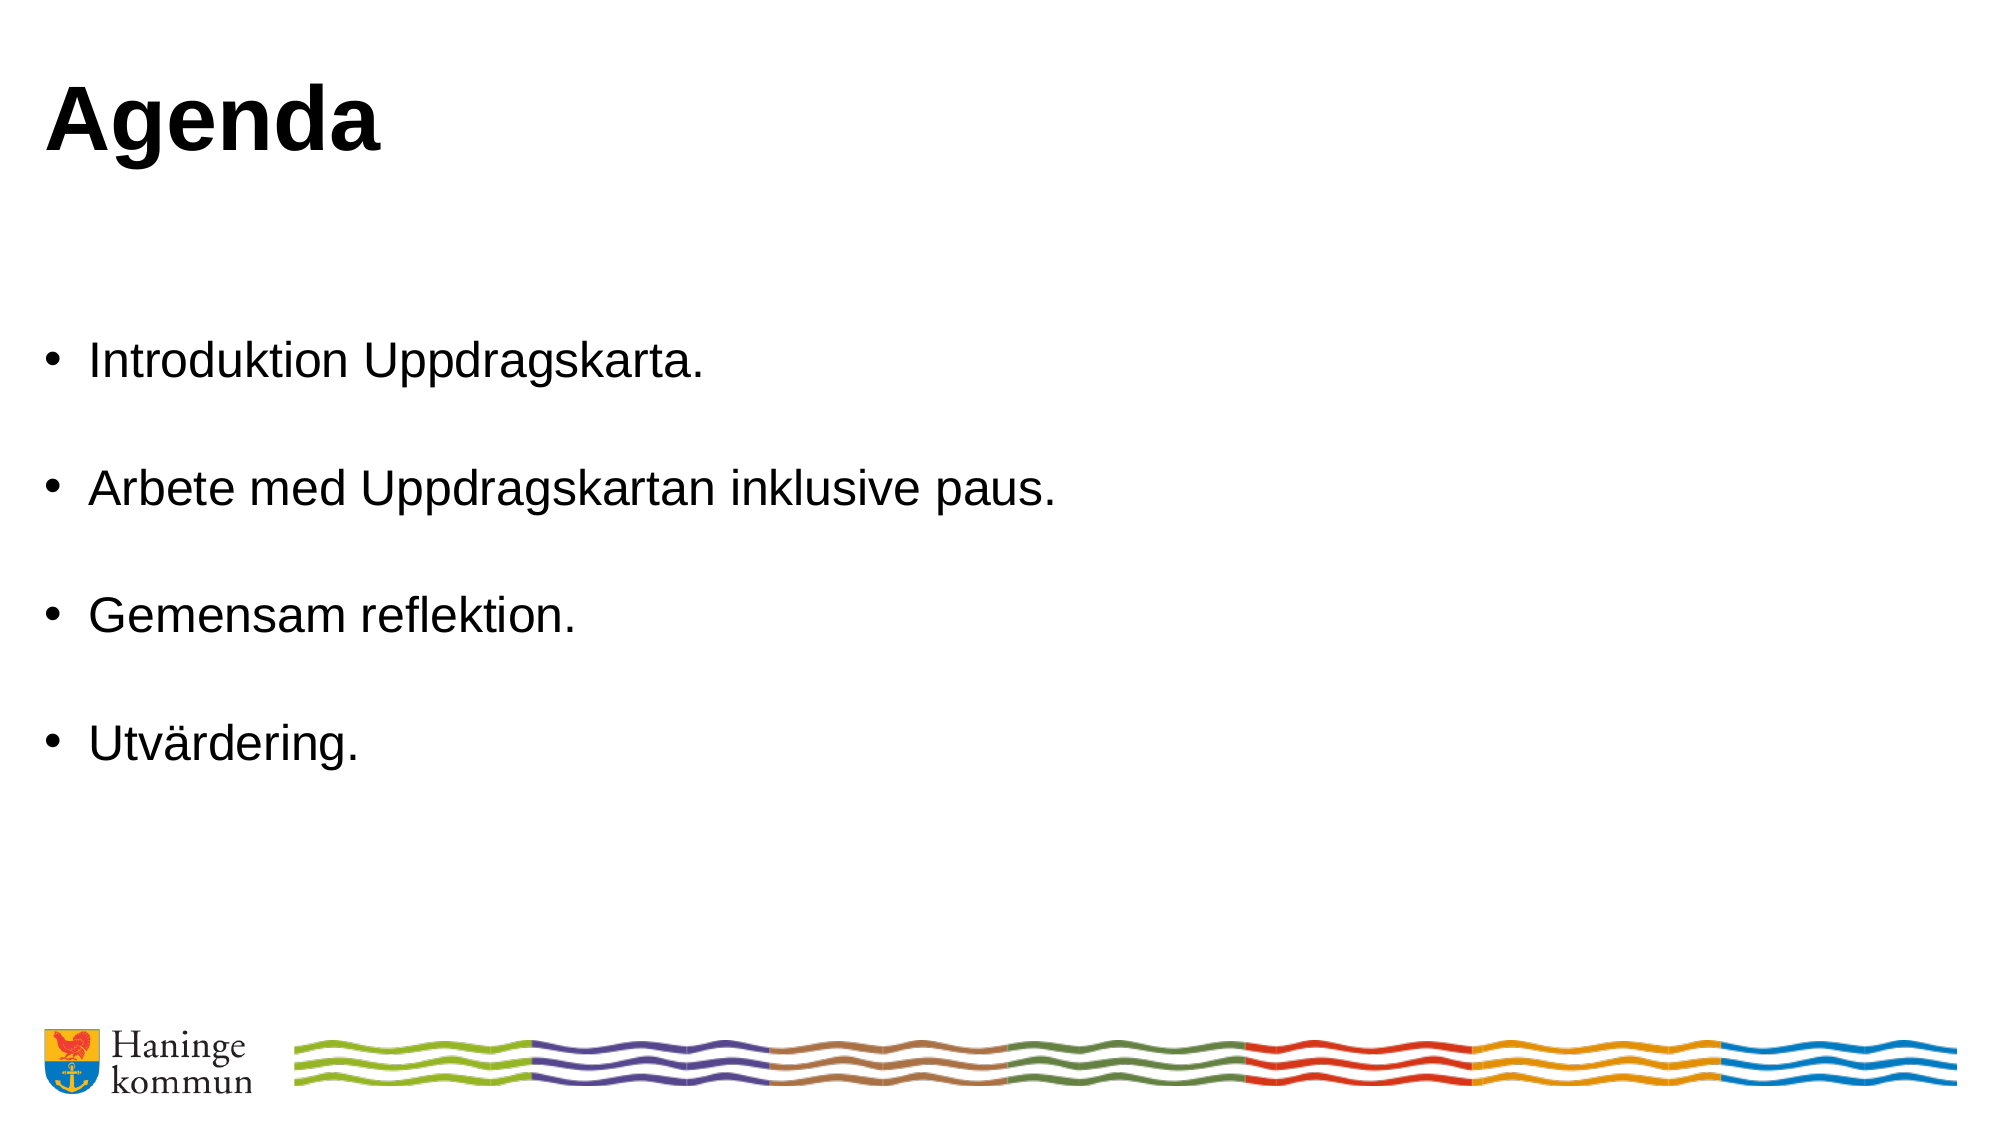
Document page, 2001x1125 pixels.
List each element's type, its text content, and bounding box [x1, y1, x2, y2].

list Introduktion Uppdragskarta. Arbete med Uppdragskartan inklusive paus. Gemensam reflektion. Utvärdering. [44, 200, 1958, 998]
title Agenda [44, 59, 1958, 178]
